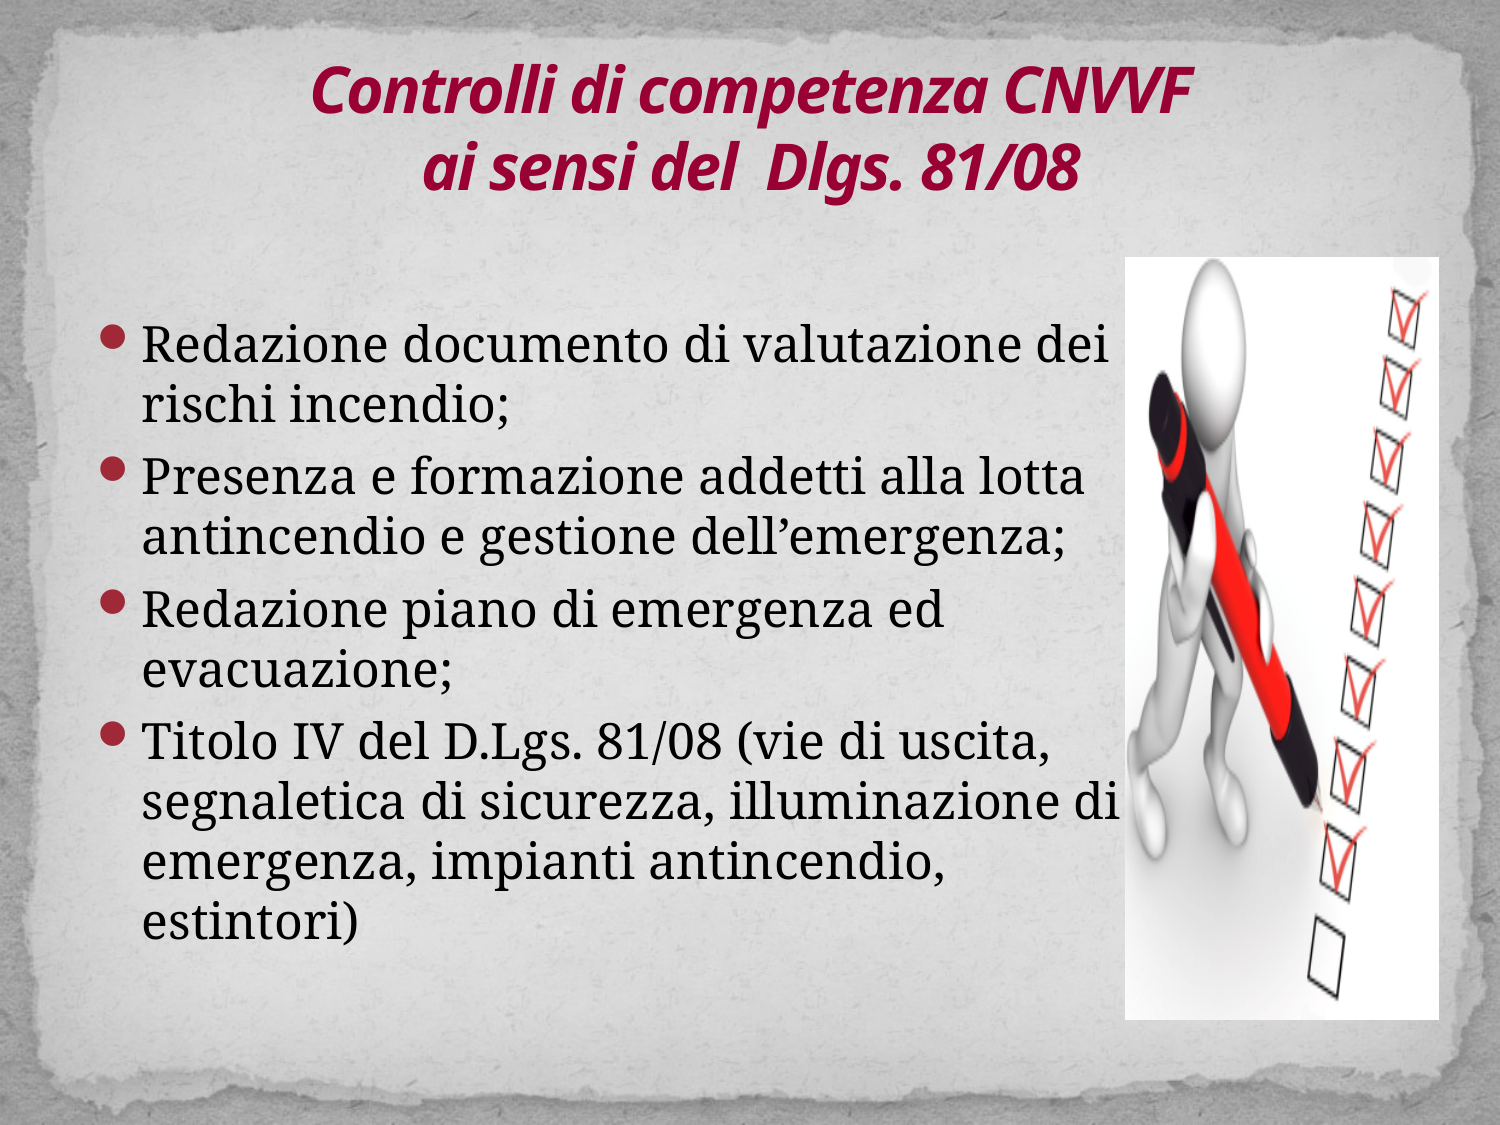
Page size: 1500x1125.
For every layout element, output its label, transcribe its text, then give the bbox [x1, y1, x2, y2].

text_box Controlli di competenza CNVVF ai sensi del Dlgs. 81/08 [70, 11, 1432, 211]
list Redazione documento di valutazione dei rischi incendio; Presenza e formazione addetti alla lotta antincendio e gestione dell’emergenza; Redazione piano di emergenza ed evacuazione; Titolo IV del D.Lgs. 81/08 (vie di uscita, segnaletica di sicurezza, illuminazione di emergenza, impianti antincendio, estintori) [82, 304, 1114, 985]
picture [1125, 257, 1439, 1020]
